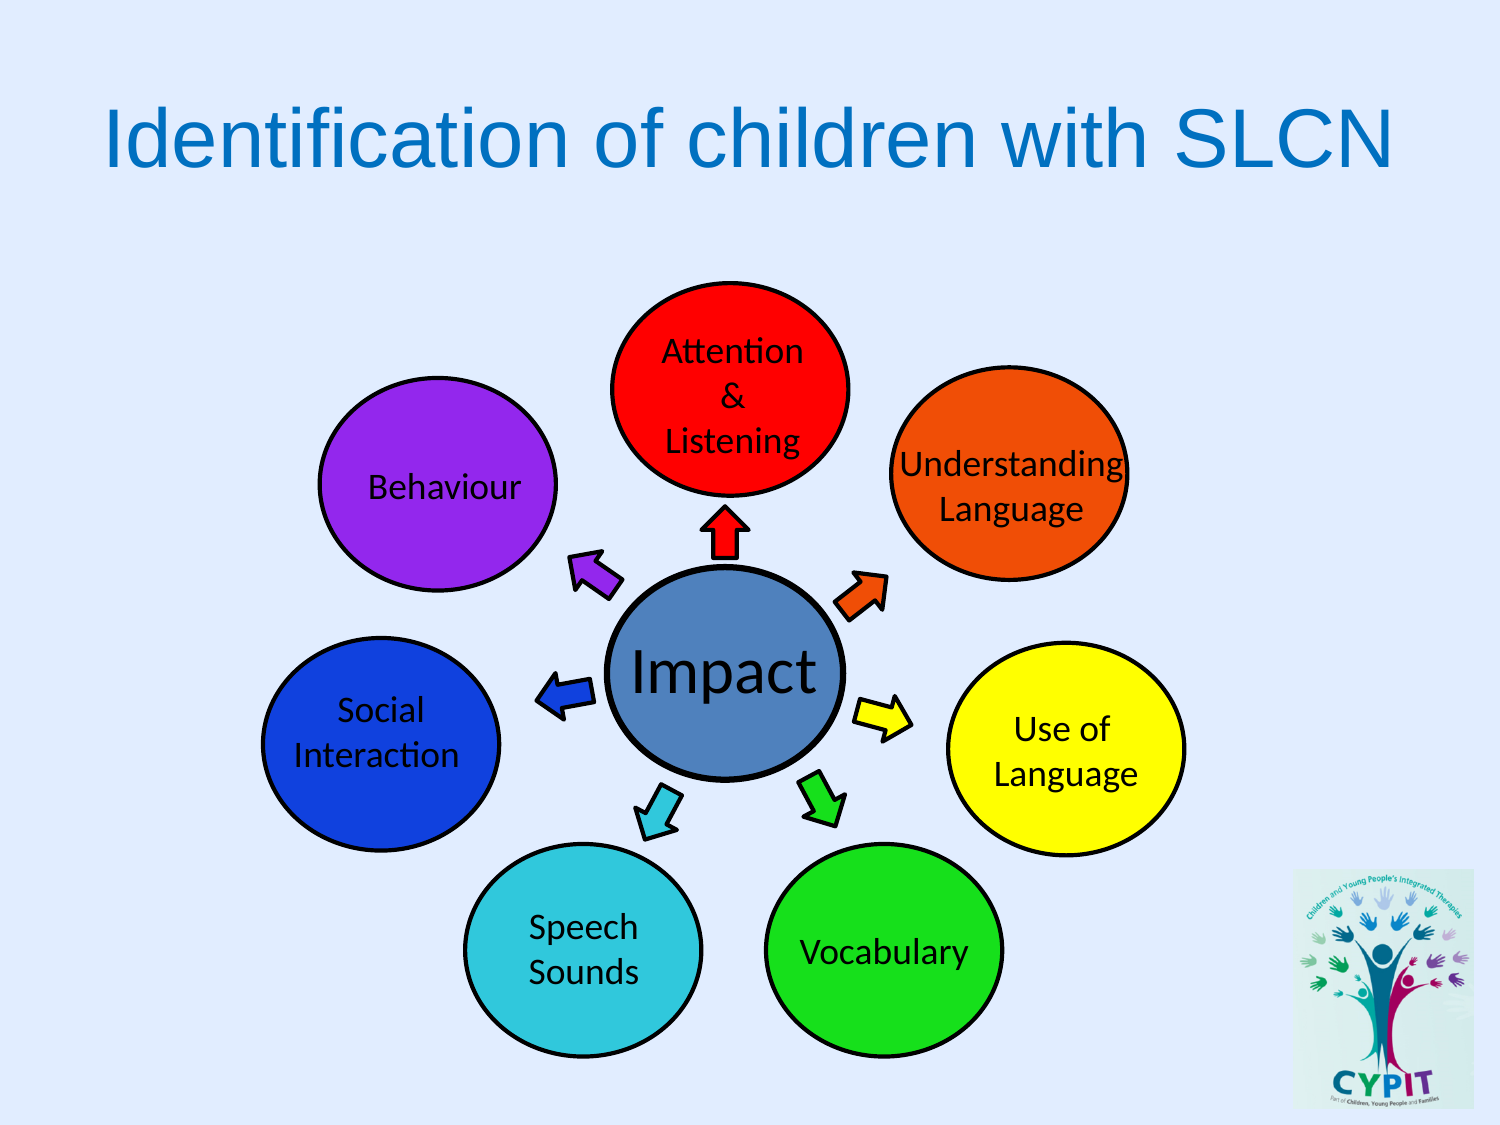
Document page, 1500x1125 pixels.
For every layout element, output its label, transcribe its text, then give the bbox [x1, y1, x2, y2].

text_box [834, 572, 887, 619]
text_box [651, 469, 809, 496]
text_box [701, 506, 749, 558]
text_box Attention & Listening [638, 319, 828, 469]
text_box Social Interaction [233, 677, 529, 783]
text_box [771, 843, 998, 919]
text_box [901, 367, 1118, 431]
text_box [914, 537, 1105, 580]
text_box [289, 637, 473, 677]
text_box Behaviour [297, 454, 593, 515]
title Identification of children with SLCN [75, 45, 1425, 233]
text_box [641, 283, 819, 319]
text_box [569, 551, 623, 599]
text_box [612, 323, 638, 456]
text_box [635, 784, 682, 840]
picture [1293, 869, 1475, 1110]
text_box [478, 1000, 688, 1057]
text_box [798, 771, 846, 827]
text_box [536, 673, 576, 720]
text_box Speech Sounds [440, 894, 736, 1000]
text_box Understanding Language [863, 431, 1160, 537]
text_box [963, 642, 1169, 696]
text_box [324, 377, 551, 454]
text_box Vocabulary [736, 919, 1032, 980]
text_box [483, 843, 684, 894]
text_box [271, 783, 492, 851]
text_box [963, 802, 1169, 856]
text_box [770, 980, 998, 1057]
text_box [853, 696, 912, 742]
text_box [615, 714, 835, 780]
text_box [623, 567, 827, 619]
text_box Use of Language [918, 696, 1214, 802]
text_box [324, 515, 551, 591]
text_box Impact [576, 619, 872, 714]
text_box [828, 329, 849, 450]
